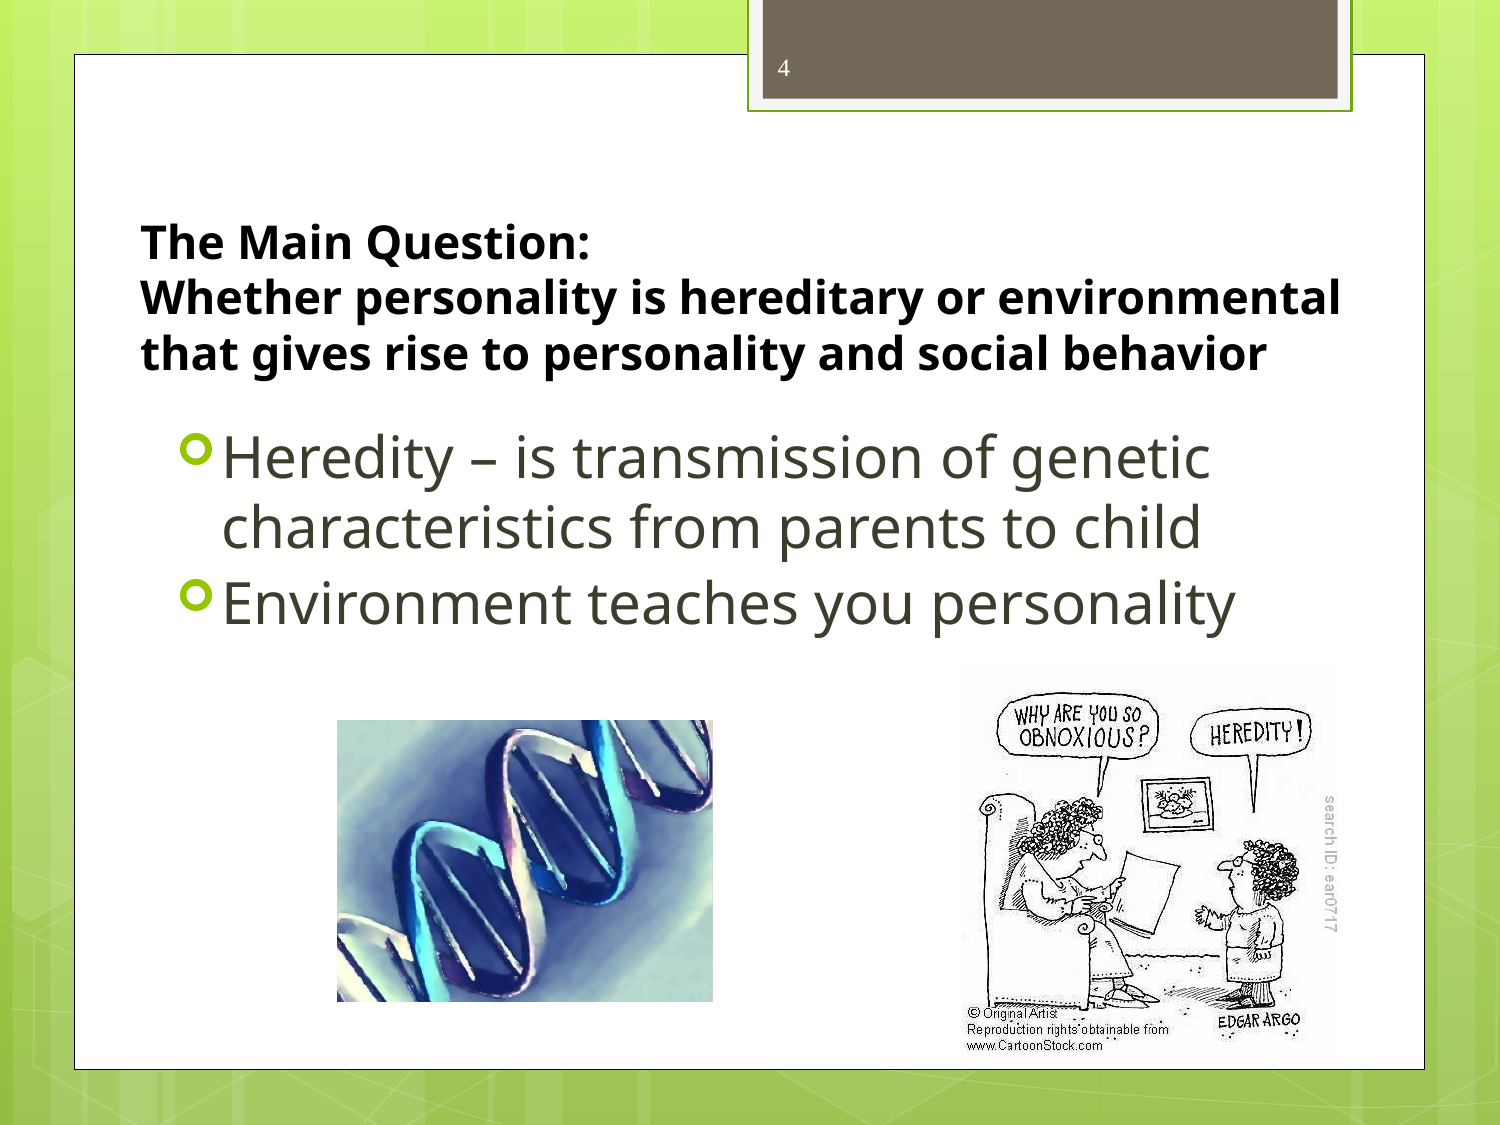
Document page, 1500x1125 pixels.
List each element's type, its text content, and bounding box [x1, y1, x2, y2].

picture [962, 665, 1338, 1057]
title The Main Question: Whether personality is hereditary or environmental that gives rise to personality and social behavior [124, 199, 1363, 388]
slide_number 4 [762, 36, 982, 97]
picture [337, 720, 713, 1003]
list Heredity – is transmission of genetic characteristics from parents to child Environment teaches you personality [149, 412, 1262, 989]
